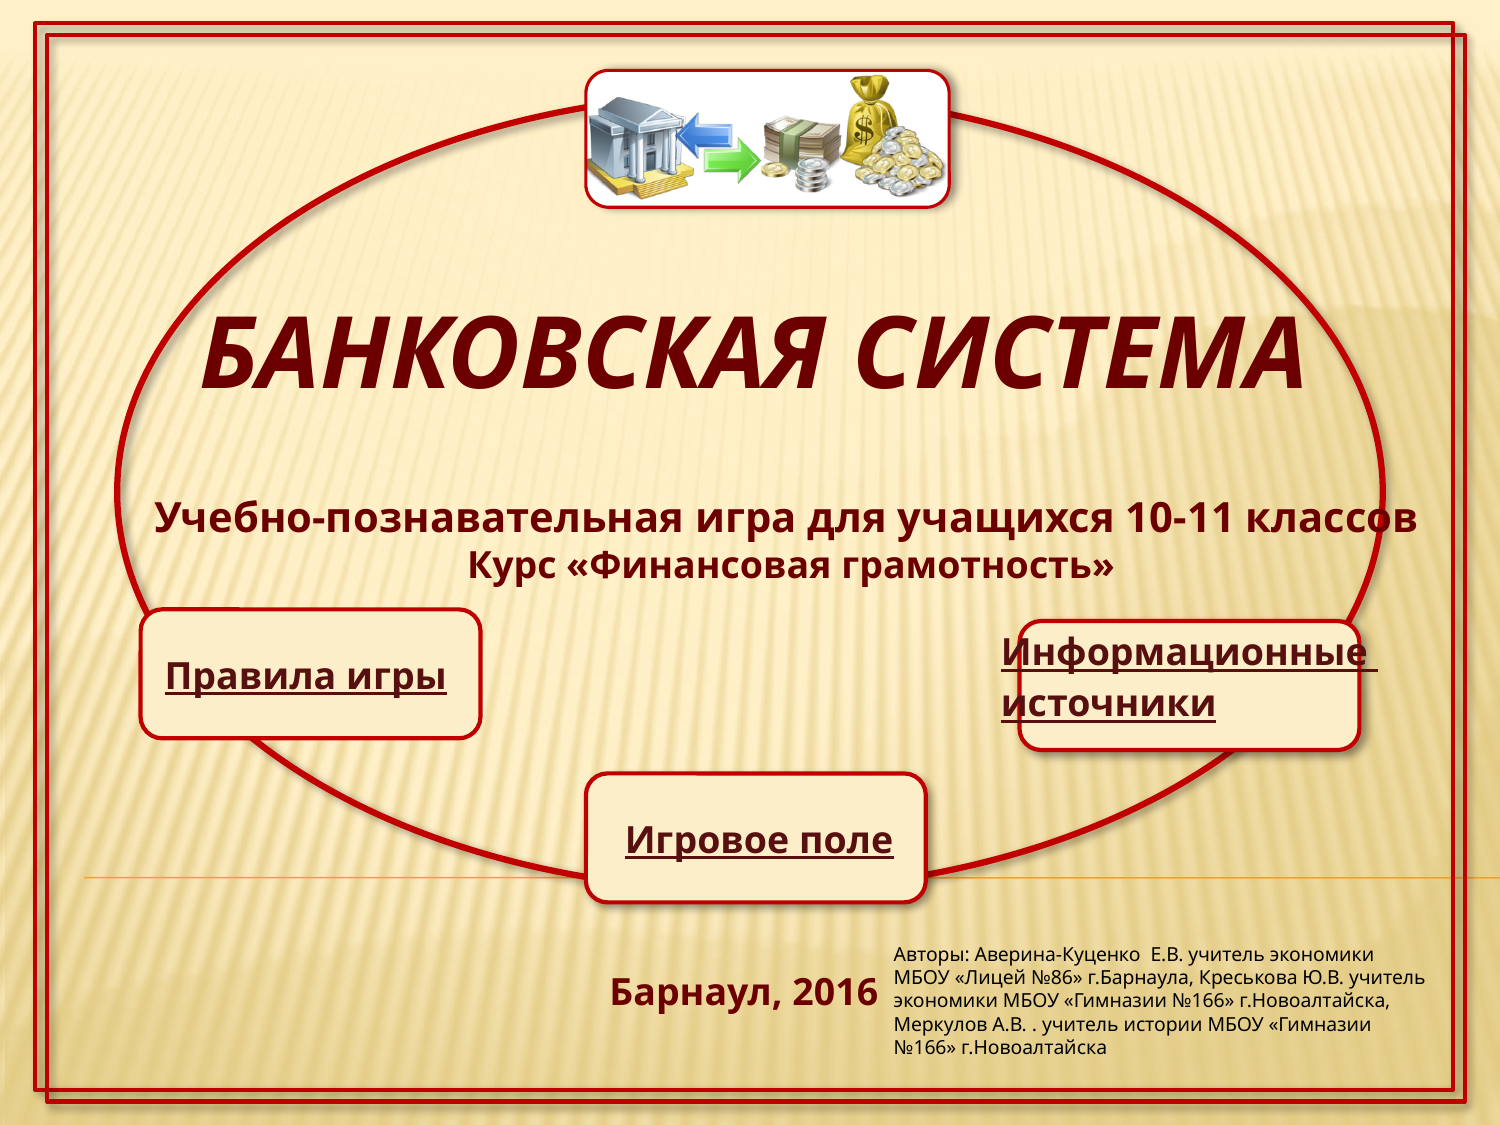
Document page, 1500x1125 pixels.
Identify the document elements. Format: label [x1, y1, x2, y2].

text_box [45, 33, 1467, 1104]
text_box [33, 21, 1455, 1092]
picture [585, 70, 950, 208]
